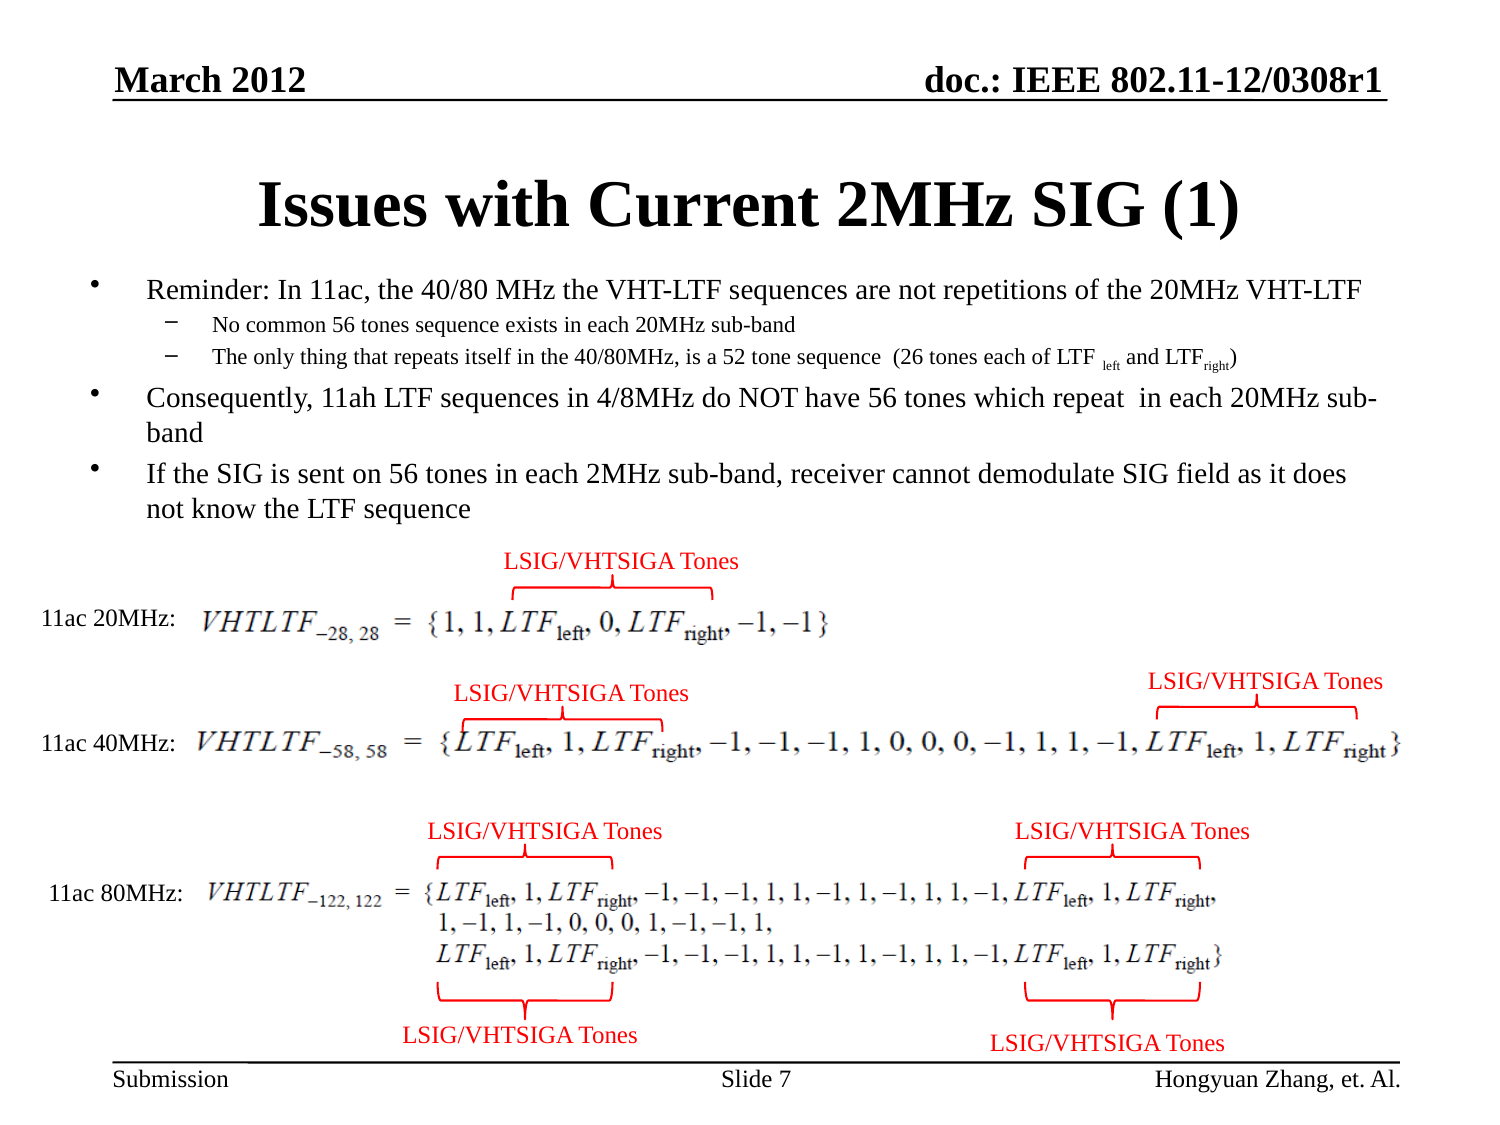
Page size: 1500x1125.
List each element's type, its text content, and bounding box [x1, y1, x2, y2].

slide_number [114, 54, 309, 101]
text_box LSIG/VHTSIGA Tones [488, 537, 755, 583]
title Issues with Current 2MHz SIG (1) [112, 112, 1388, 262]
list Reminder: In 11ac, the 40/80 MHz the VHT-LTF sequences are not repetitions of the 20MHz VHT-LTF No common 56 tones sequence exists in each 20MHz sub-band The only thing that repeats itself in the 40/80MHz, is a 52 tone sequence (26 tones each of LTF left and LTFright) Consequently, 11ah LTF sequences in 4/8MHz do NOT have 56 tones which repeat in each 20MHz sub-band If the SIG is sent on 56 tones in each 2MHz sub-band, receiver cannot demodulate SIG field as it does not know the LTF sequence [74, 262, 1401, 588]
text_box [437, 852, 613, 867]
text_box LSIG/VHTSIGA Tones [387, 1011, 663, 1057]
text_box [1025, 852, 1200, 867]
text_box [1156, 702, 1357, 717]
text_box LSIG/VHTSIGA Tones [975, 1019, 1250, 1064]
footer Hongyuan Zhang, et. Al. [1151, 1062, 1402, 1093]
text_box LSIG/VHTSIGA Tones [1133, 656, 1399, 702]
text_box LSIG/VHTSIGA Tones [412, 806, 688, 852]
text_box LSIG/VHTSIGA Tones [438, 669, 705, 714]
text_box 11ac 40MHz: [26, 719, 185, 764]
slide_number Slide 7 [712, 1062, 800, 1093]
text_box LSIG/VHTSIGA Tones [999, 806, 1275, 852]
picture [187, 719, 1413, 769]
text_box [1025, 991, 1200, 1019]
text_box 11ac 80MHz: [33, 869, 197, 914]
text_box 11ac 20MHz: [26, 594, 182, 639]
text_box [437, 991, 613, 1011]
picture [199, 869, 1230, 982]
picture [187, 587, 848, 645]
